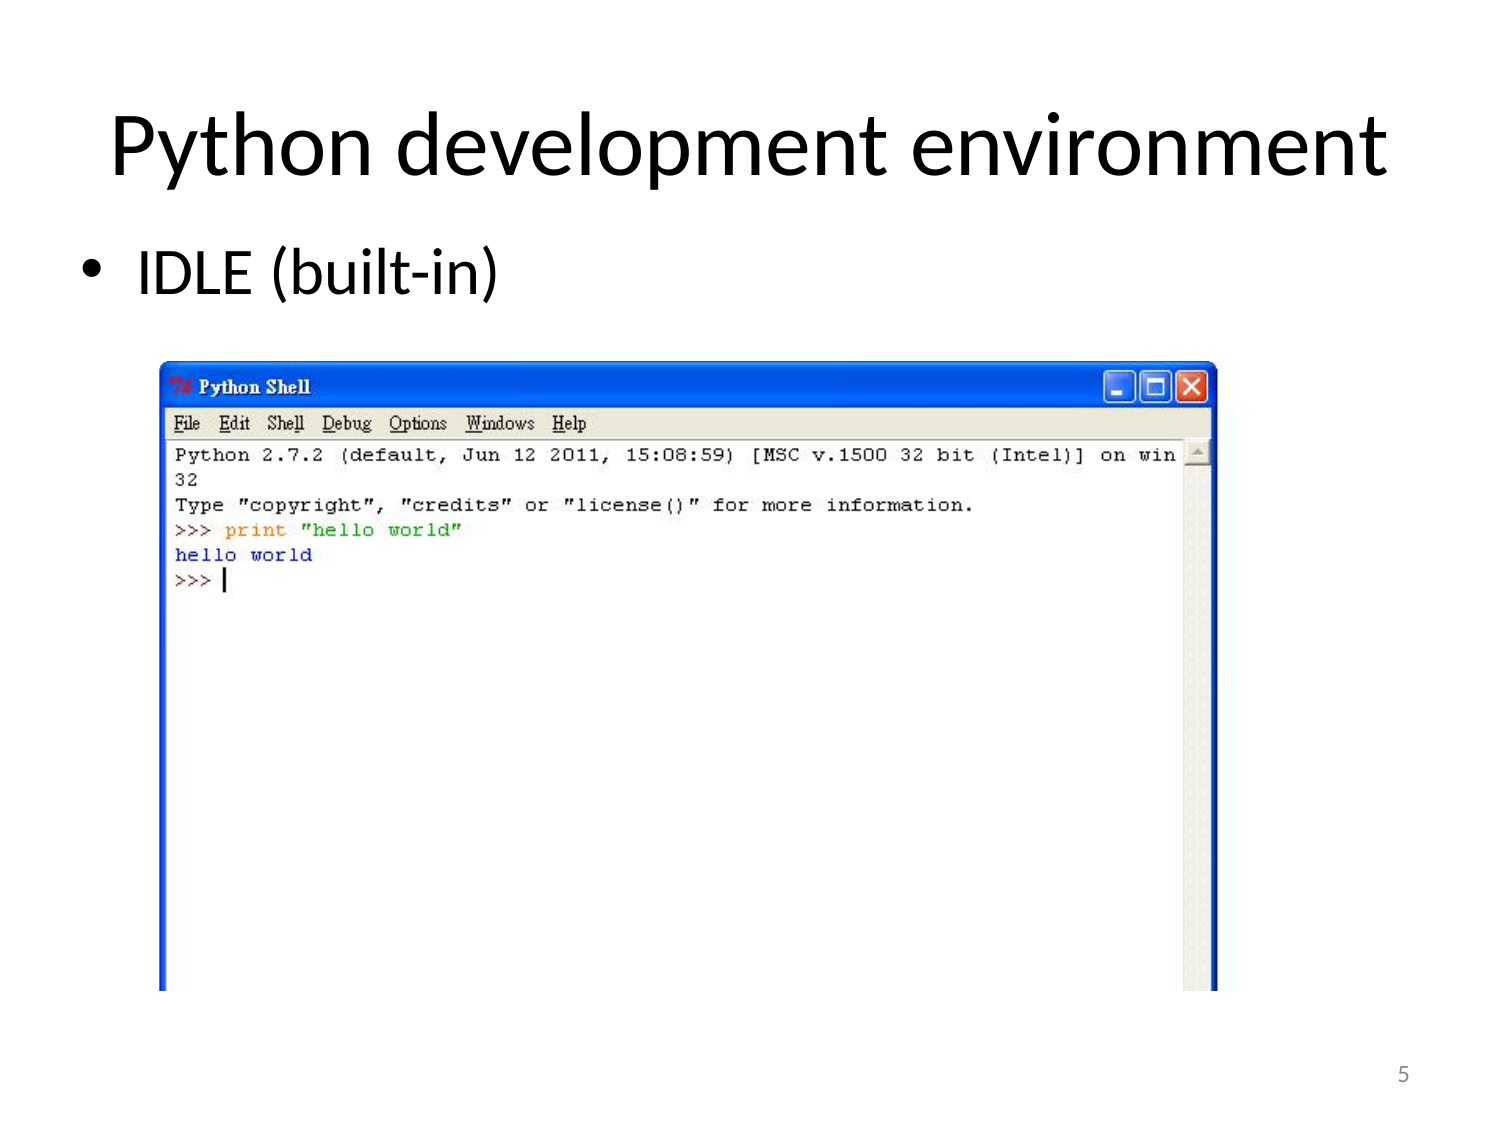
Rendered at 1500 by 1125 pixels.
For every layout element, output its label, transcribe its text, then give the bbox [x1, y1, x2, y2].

list IDLE (built-in) [64, 219, 1415, 1071]
title Python development environment [75, 45, 1425, 233]
picture [159, 361, 1285, 991]
slide_number 5 [1074, 1042, 1425, 1103]
